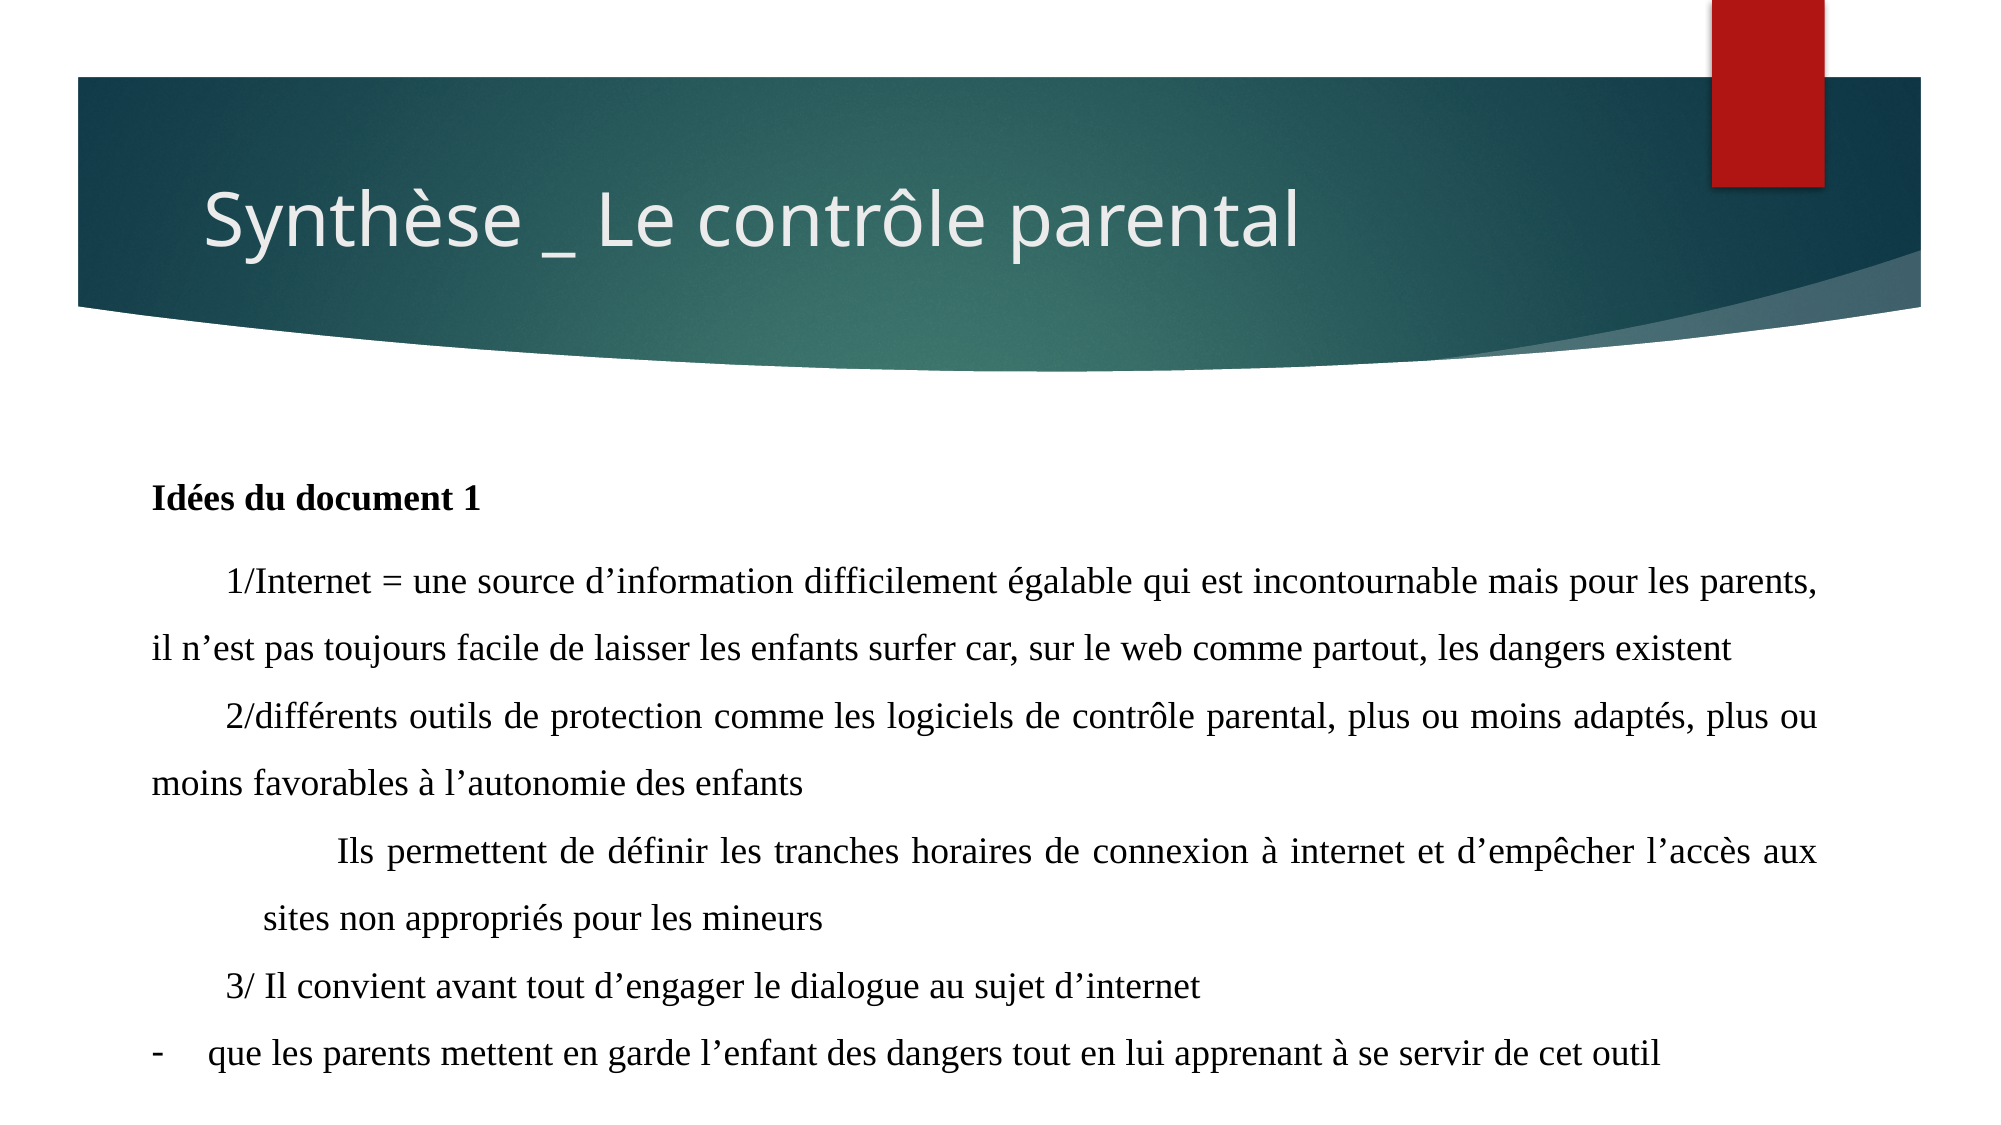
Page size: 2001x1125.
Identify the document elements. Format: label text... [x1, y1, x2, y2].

text_box Idées du document 1 [136, 465, 1022, 525]
text_box 1/Internet = une source d’information difficilement égalable qui est incontournable mais pour les parents, il n’est pas toujours facile de laisser les enfants surfer car, sur le web comme partout, les dangers existent 2/différents outils de protection comme les logiciels de contrôle parental, plus ou moins adaptés, plus ou moins favorables à l’autonomie des enfants Ils permettent de définir les tranches horaires de connexion à internet et d’empêcher l’accès aux sites non appropriés pour les mineurs 3/ Il convient avant tout d’engager le dialogue au sujet d’internet que les parents mettent en garde l’enfant des dangers tout en lui apprenant à se servir de cet outil [136, 525, 1835, 1081]
title Synthèse _ Le contrôle parental [188, 158, 1637, 275]
